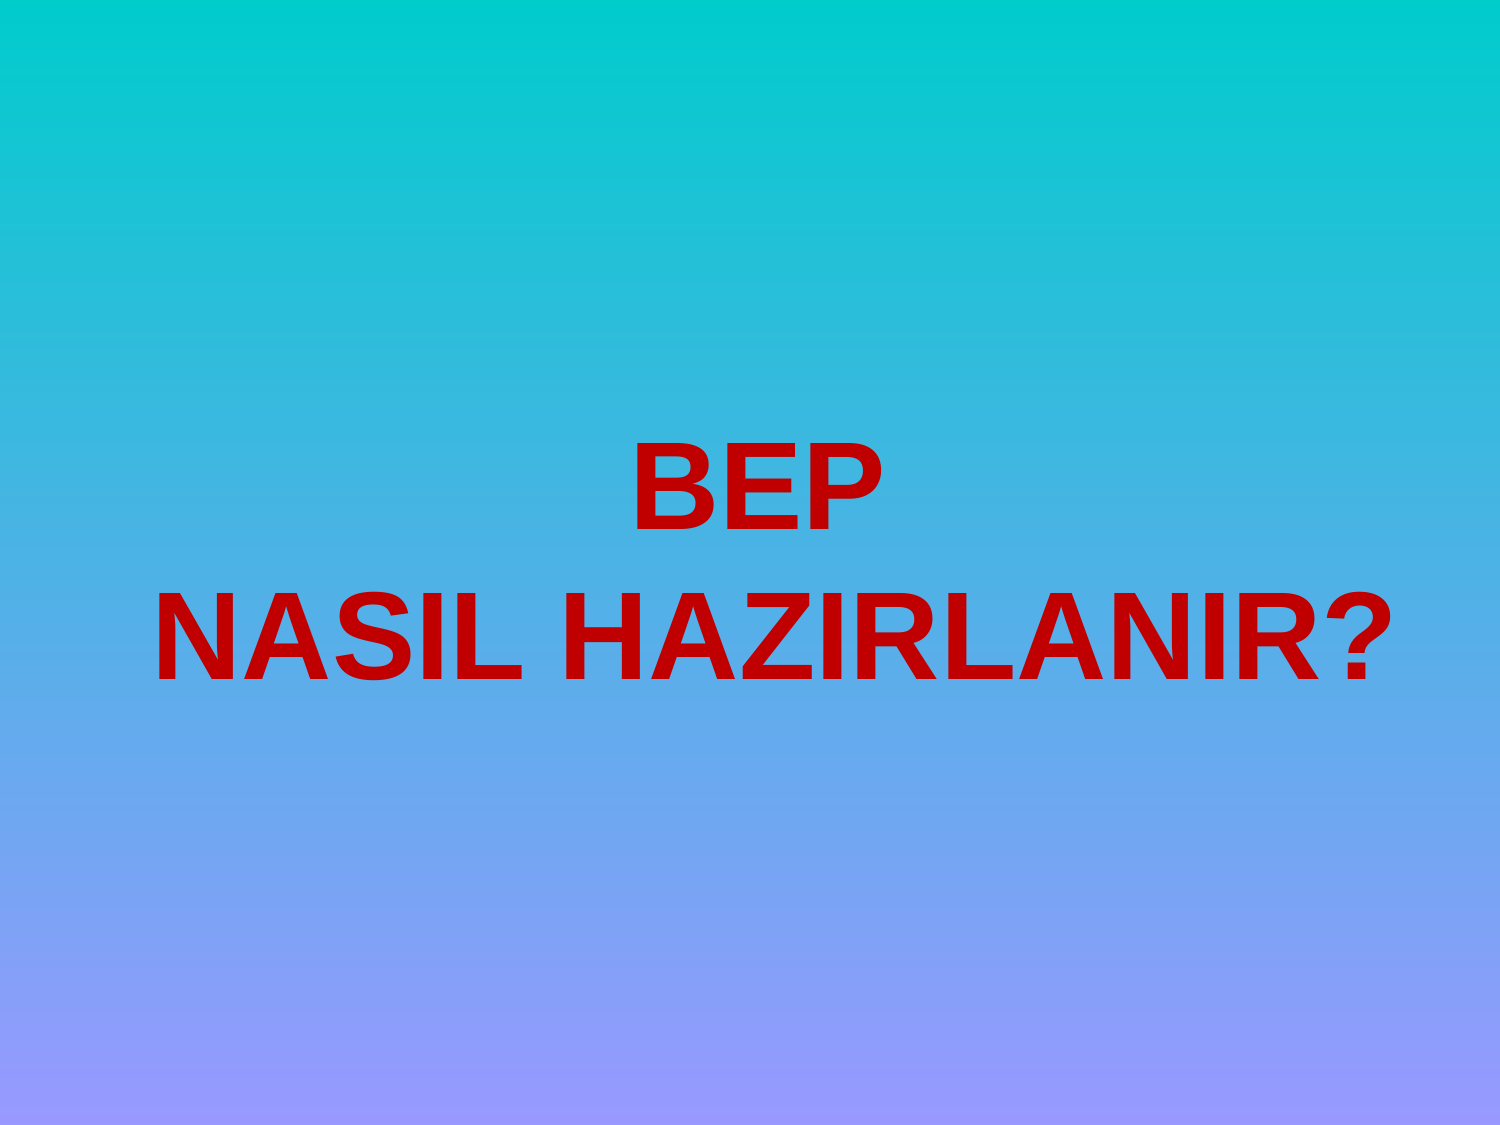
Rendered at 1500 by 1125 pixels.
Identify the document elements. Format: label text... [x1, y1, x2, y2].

text_box BEP NASIL HAZIRLANIR? [101, 397, 1414, 712]
